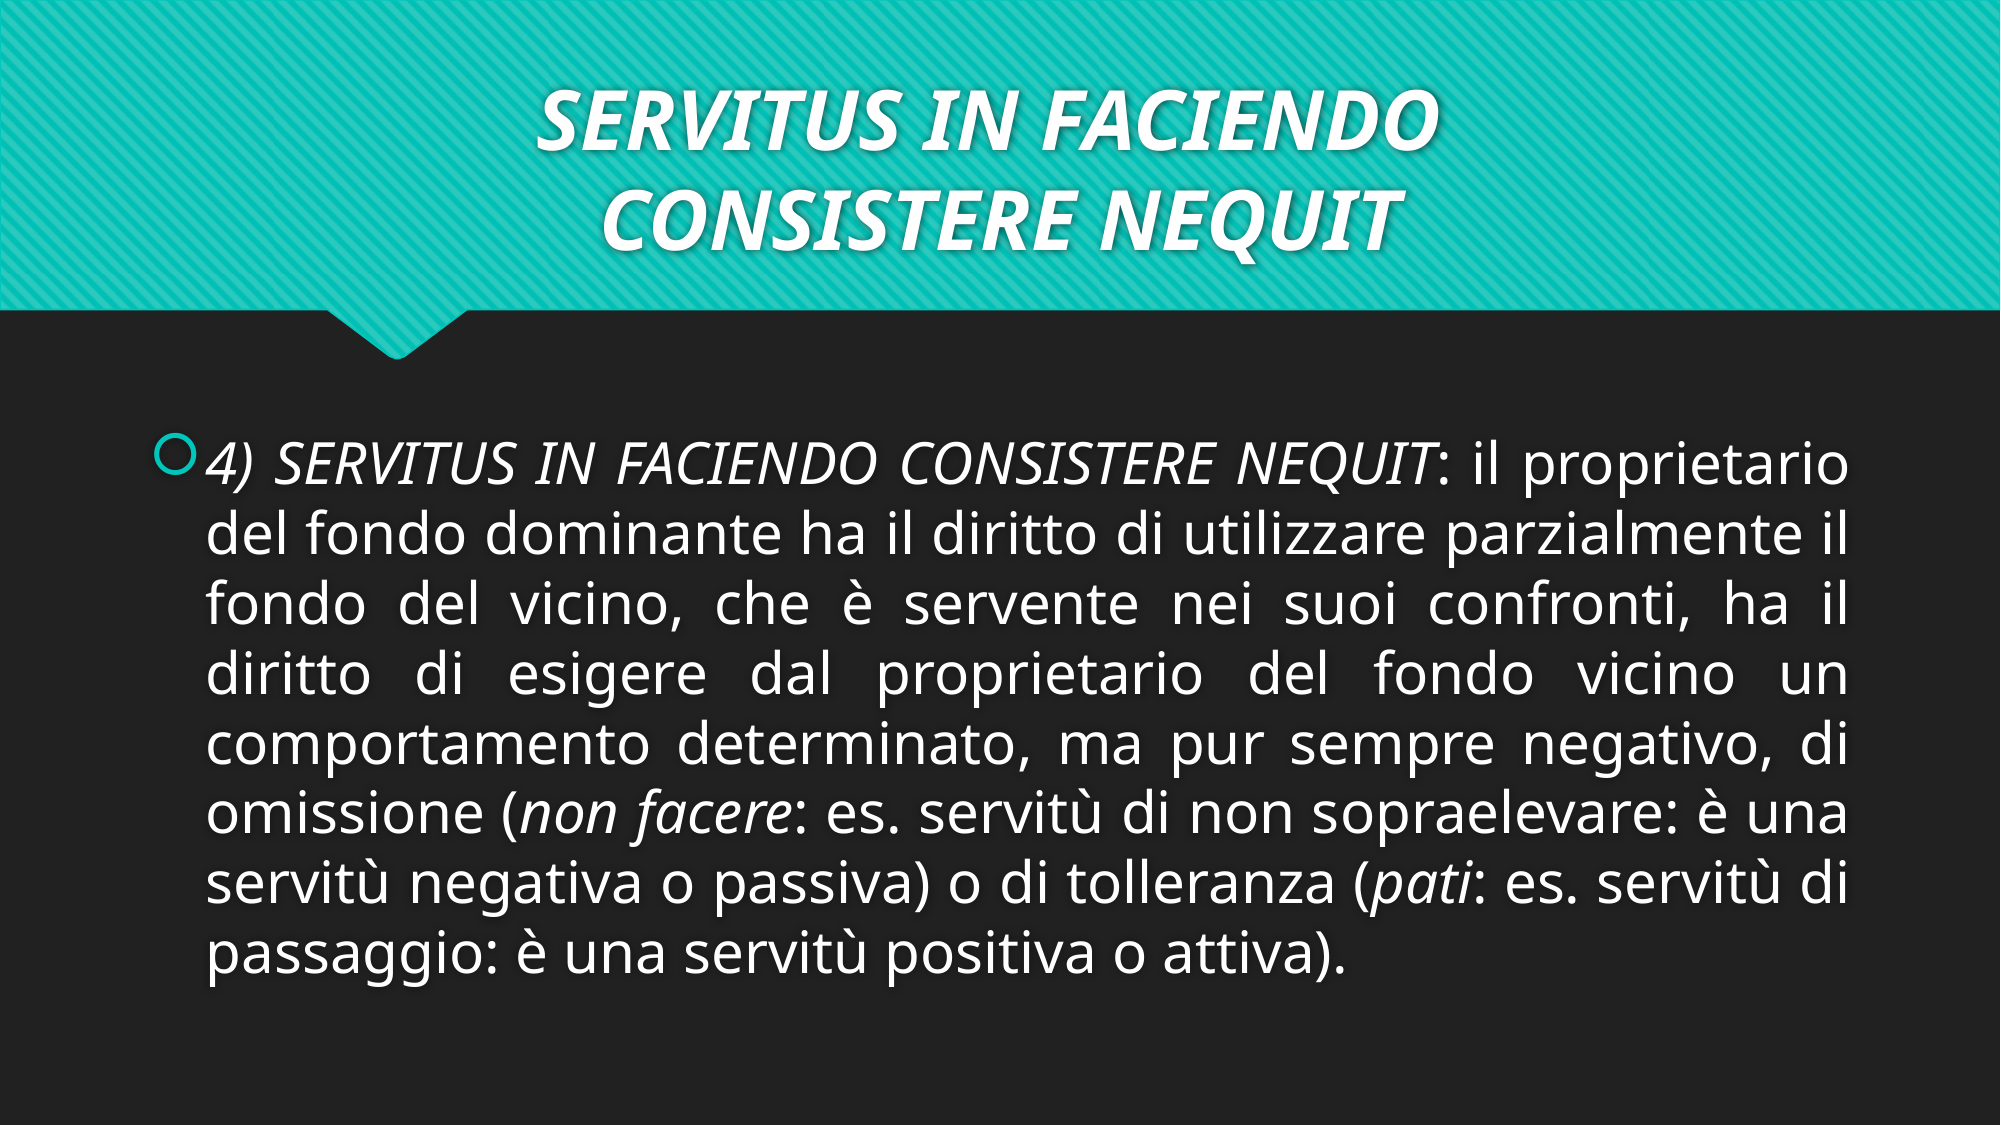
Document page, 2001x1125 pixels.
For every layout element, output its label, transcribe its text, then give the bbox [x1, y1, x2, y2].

list 4) SERVITUS IN FACIENDO CONSISTERE NEQUIT: il proprietario del fondo dominante ha il diritto di utilizzare parzialmente il fondo del vicino, che è servente nei suoi confronti, ha il diritto di esigere dal proprietario del fondo vicino un comportamento determinato, ma pur sempre negativo, di omissione (non facere: es. servitù di non sopraelevare: è una servitù negativa o passiva) o di tolleranza (pati: es. servitù di passaggio: è una servitù positiva o attiva). [134, 364, 1866, 1113]
title SERVITUS IN FACIENDO CONSISTERE NEQUIT [132, 73, 1868, 275]
